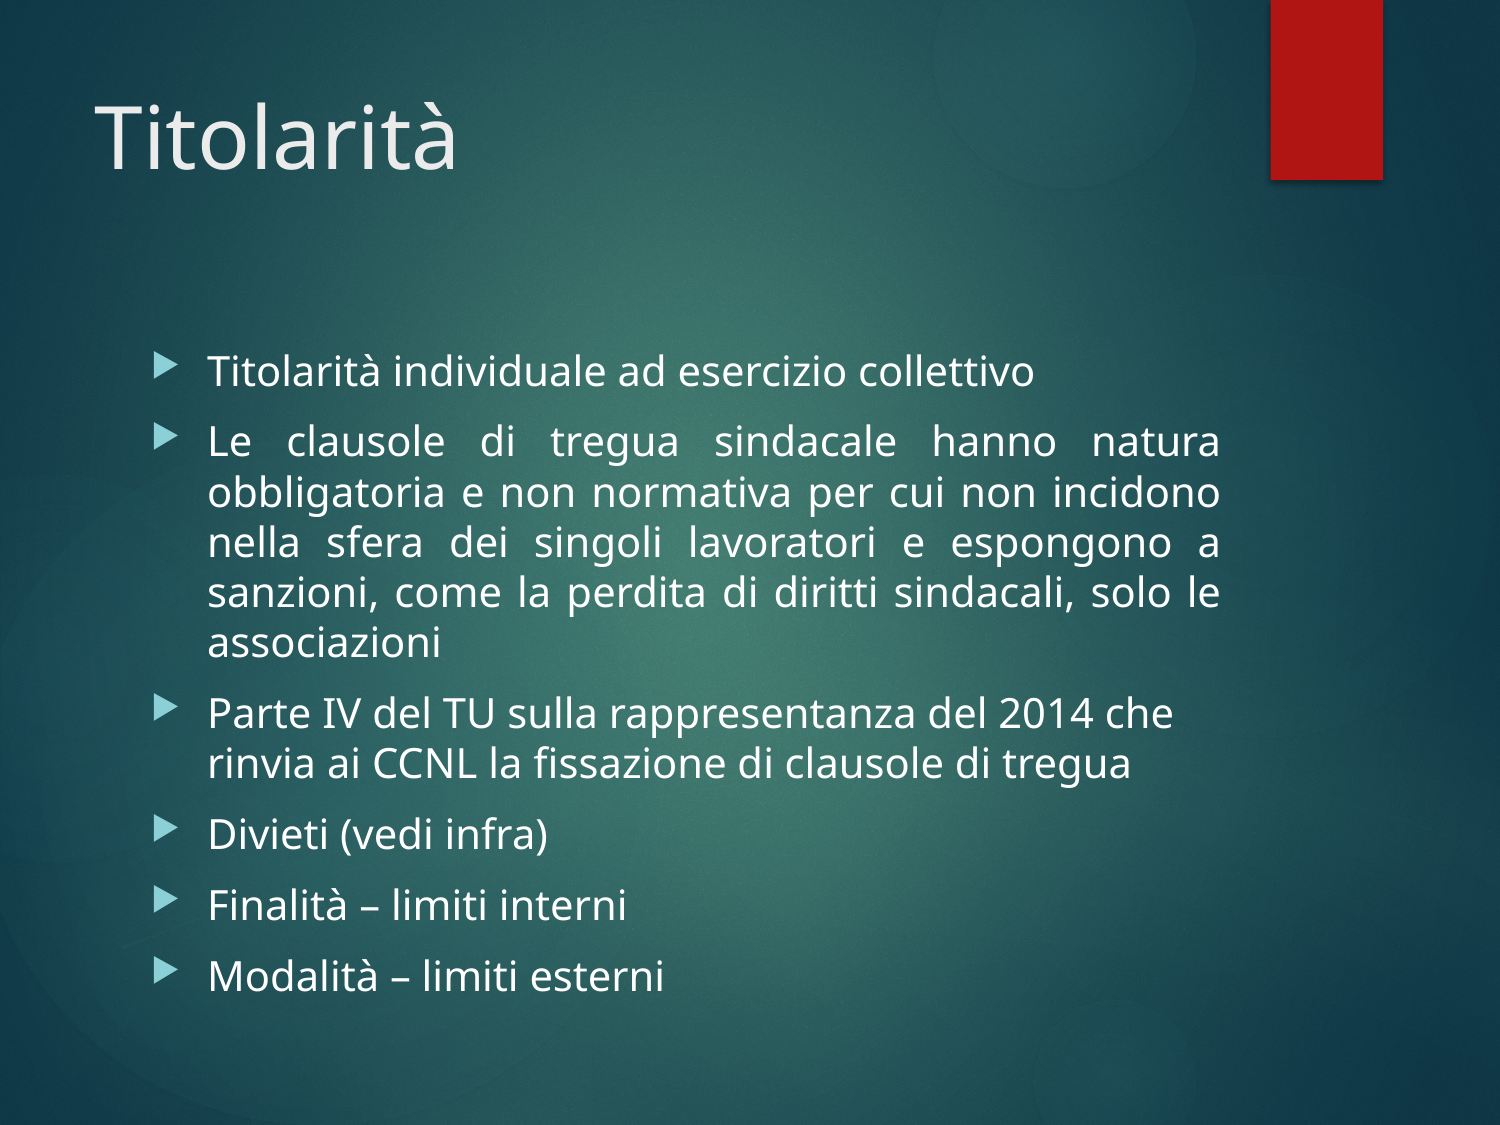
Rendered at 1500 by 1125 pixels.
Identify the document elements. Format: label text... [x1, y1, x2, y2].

list Titolarità individuale ad esercizio collettivo Le clausole di tregua sindacale hanno natura obbligatoria e non normativa per cui non incidono nella sfera dei singoli lavoratori e espongono a sanzioni, come la perdita di diritti sindacali, solo le associazioni Parte IV del TU sulla rappresentanza del 2014 che rinvia ai CCNL la fissazione di clausole di tregua Divieti (vedi infra) Finalità – limiti interni Modalità – limiti esterni [135, 336, 1237, 1025]
title Titolarità [79, 74, 1237, 304]
